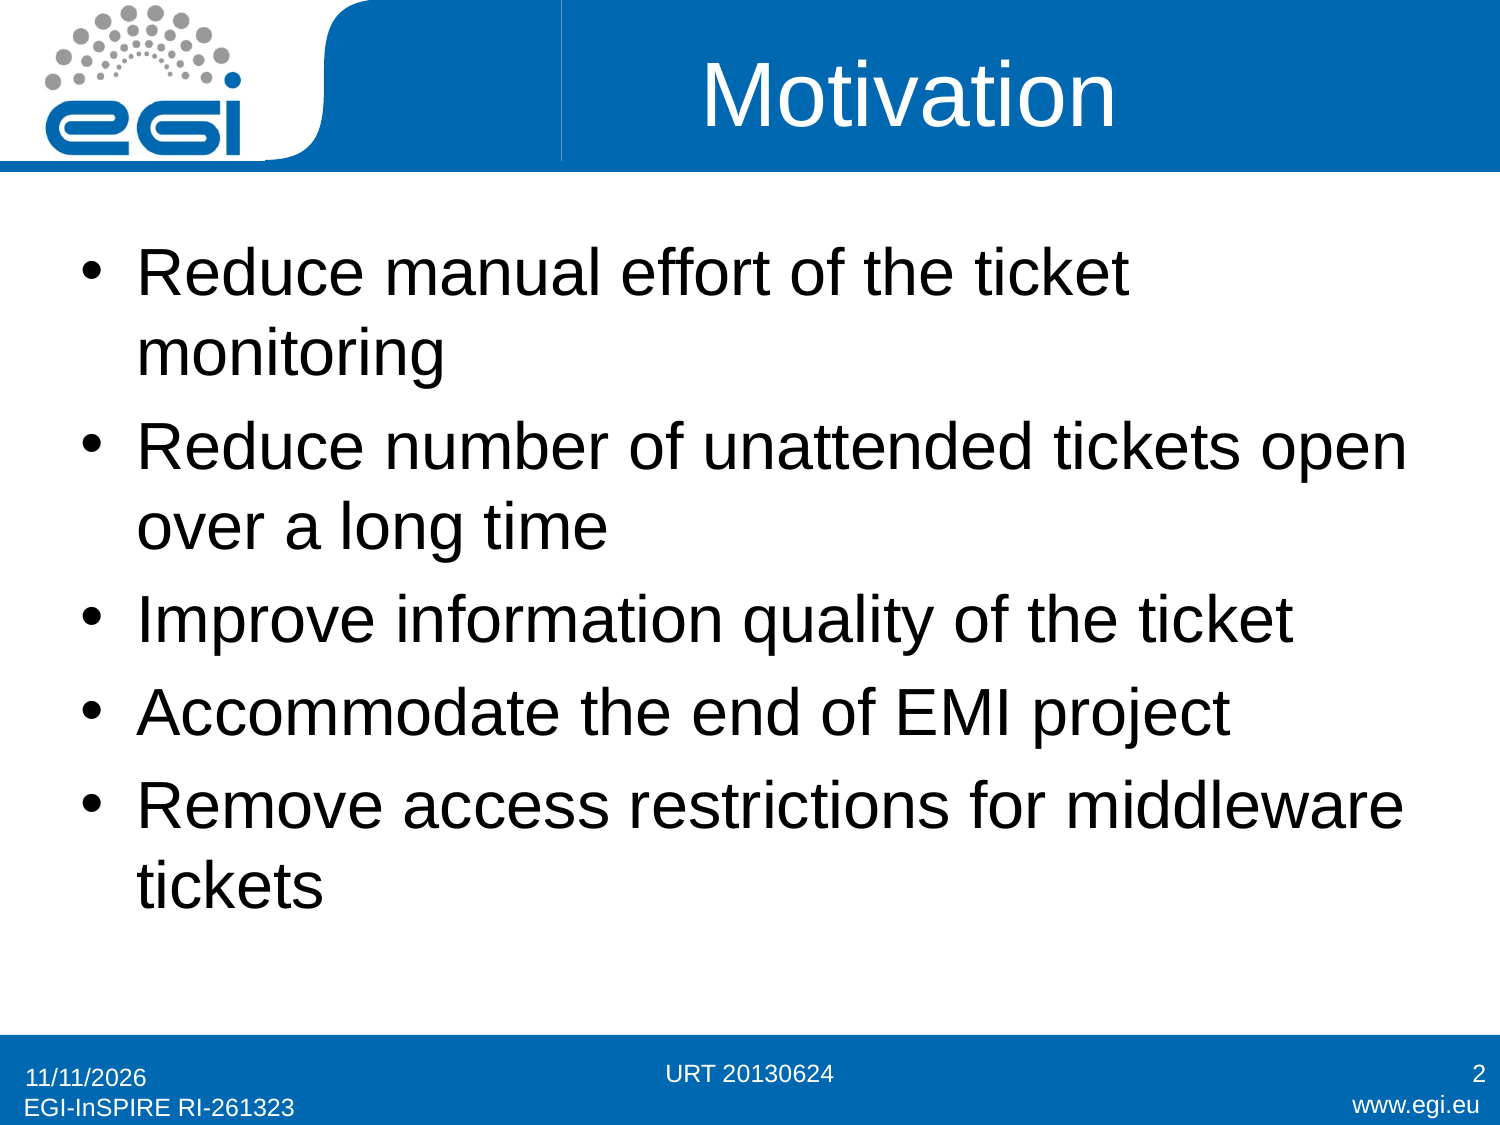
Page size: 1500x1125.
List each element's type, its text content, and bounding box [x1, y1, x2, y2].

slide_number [10, 1046, 361, 1106]
picture [0, 0, 265, 161]
slide_number 2 [1151, 1042, 1500, 1103]
title Motivation [348, 19, 1471, 161]
list Reduce manual effort of the ticket monitoring Reduce number of unattended tickets open over a long time Improve information quality of the ticket Accommodate the end of EMI project Remove access restrictions for middleware tickets [64, 221, 1425, 988]
footer URT 20130624 [512, 1042, 988, 1103]
